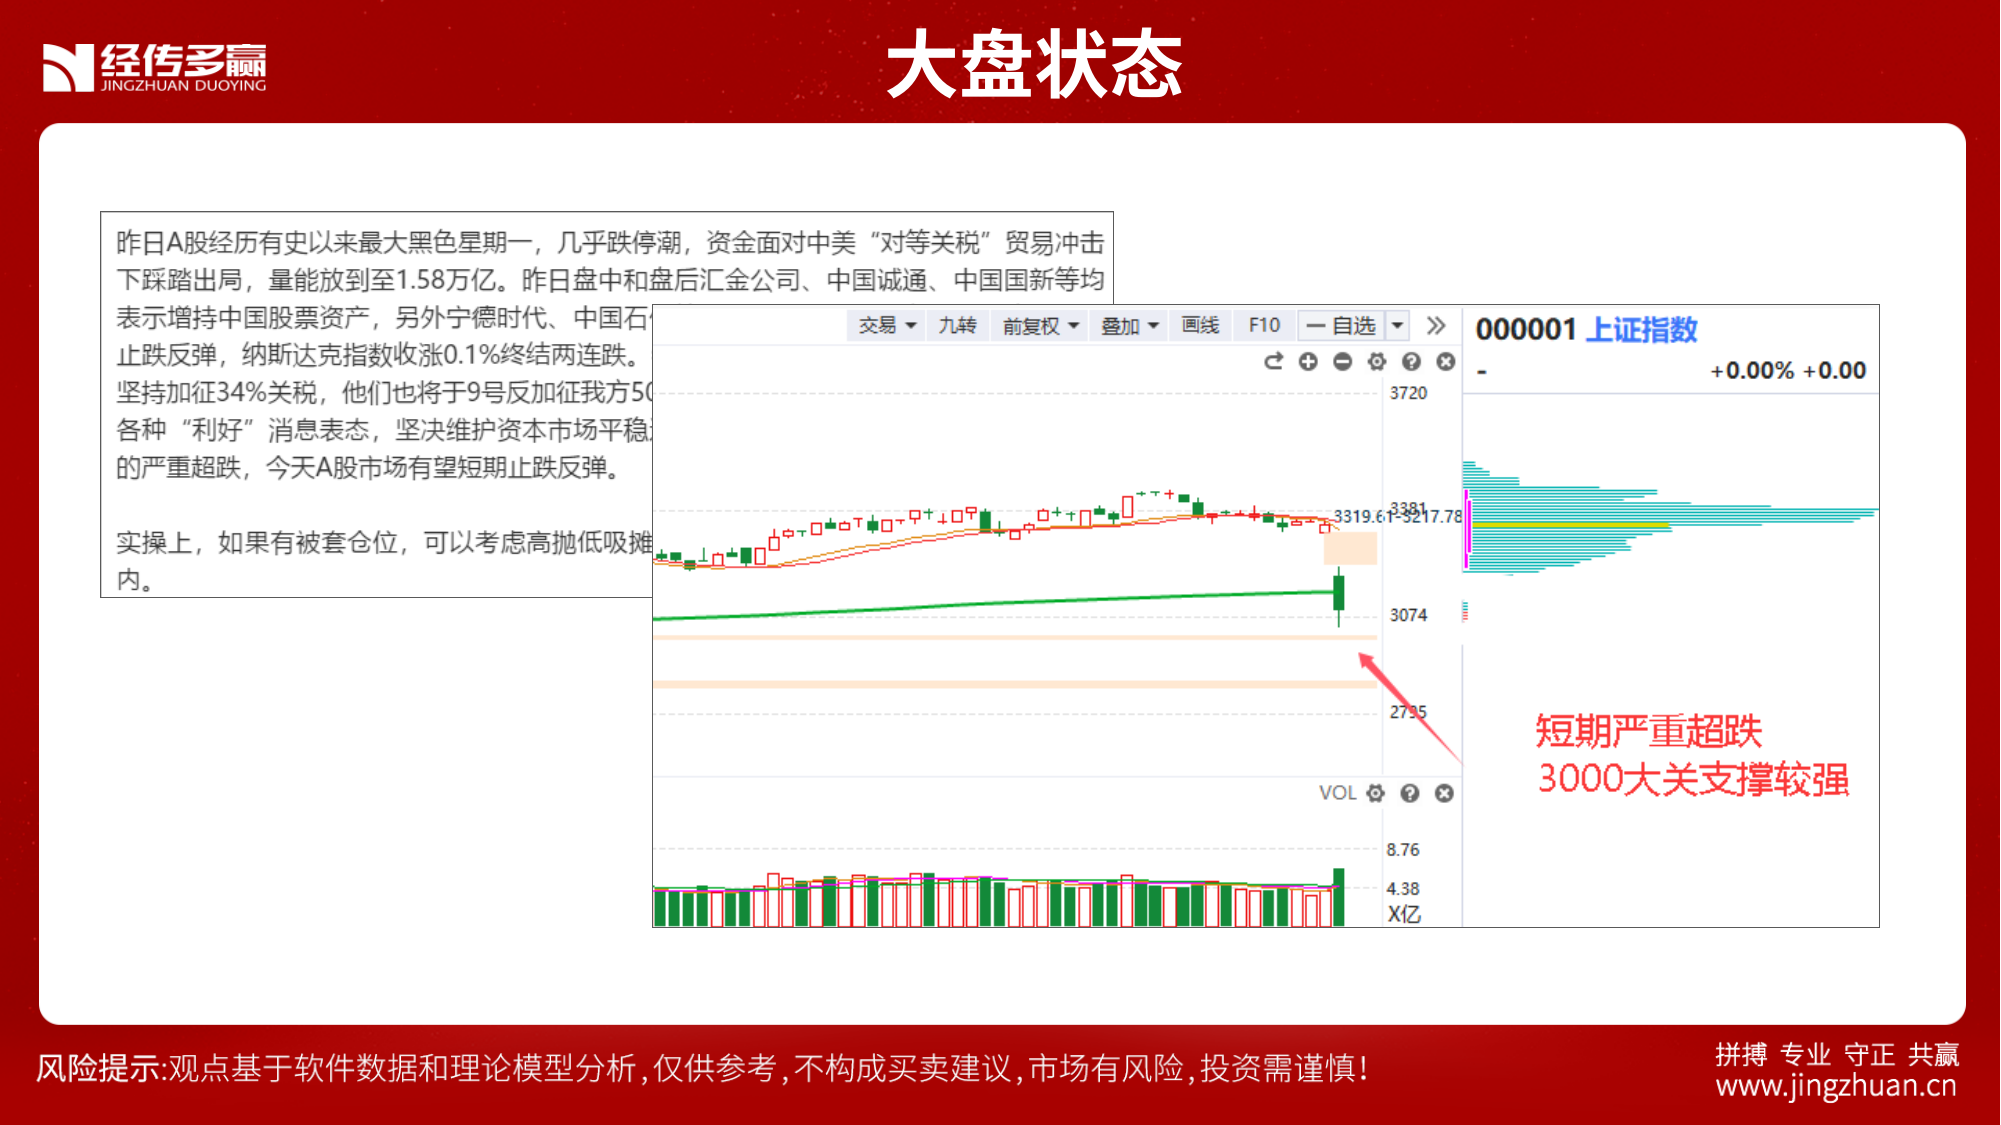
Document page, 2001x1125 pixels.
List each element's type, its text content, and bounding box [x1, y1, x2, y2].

picture [0, 0, 2000, 1125]
text_box 大盘状态 [681, 10, 1418, 115]
